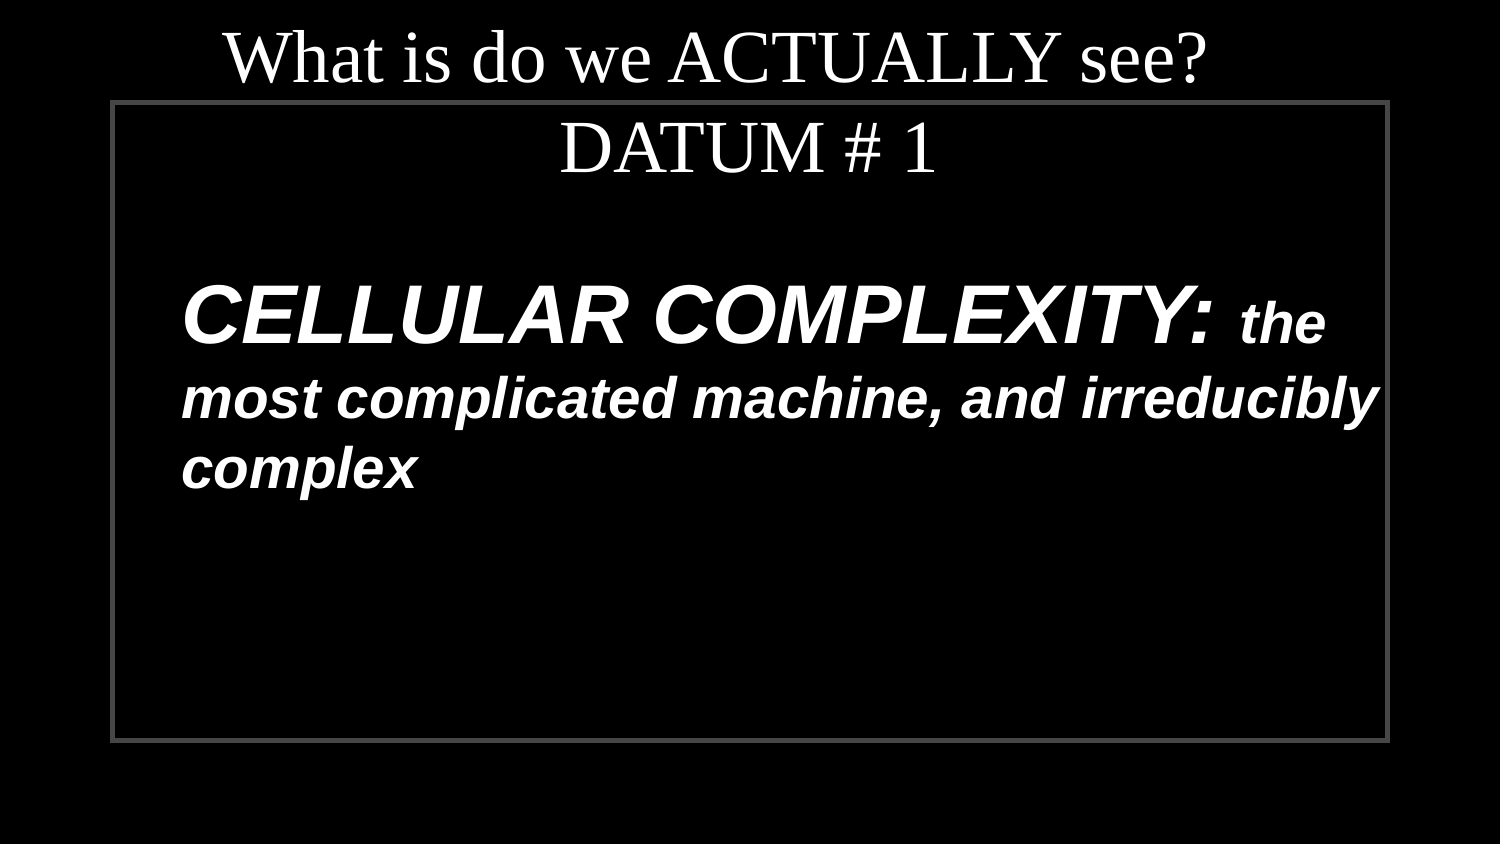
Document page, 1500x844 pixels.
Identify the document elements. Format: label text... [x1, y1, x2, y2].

text_box CELLULAR COMPLEXITY: the most complicated machine, and irreducibly complex [166, 252, 1442, 391]
text_box What is do we ACTUALLY see? DATUM # 1 [207, 0, 1273, 195]
